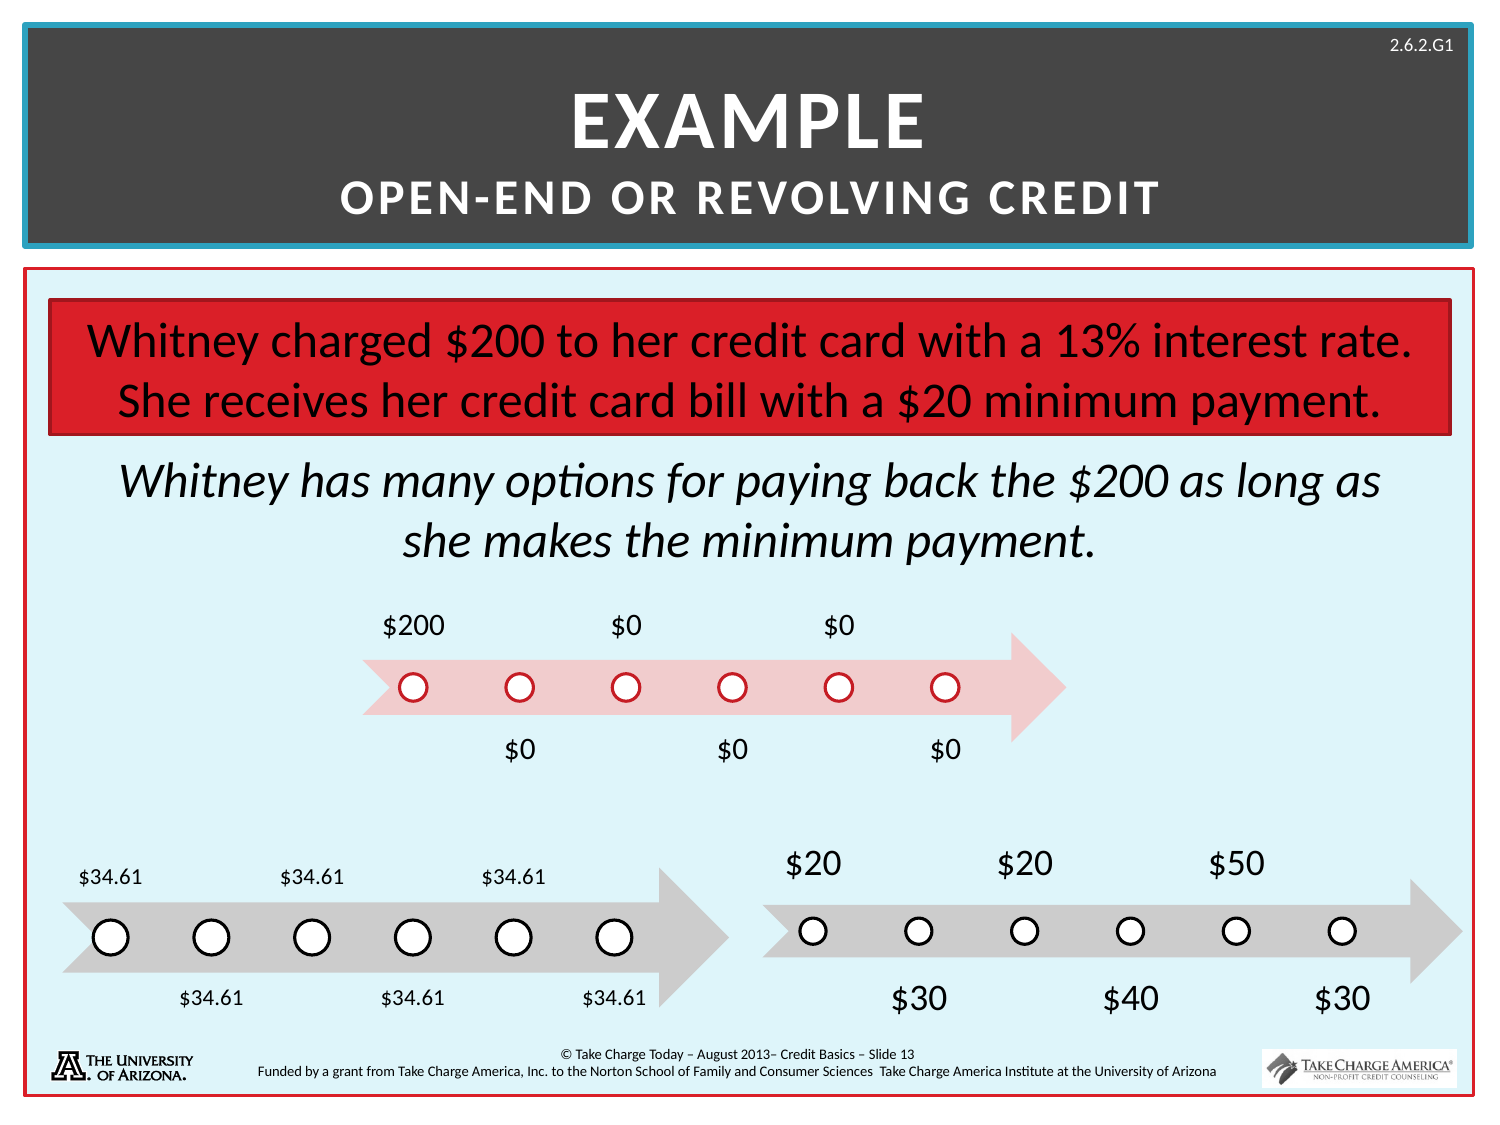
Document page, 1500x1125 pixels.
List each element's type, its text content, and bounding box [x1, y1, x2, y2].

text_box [62, 762, 730, 1113]
text_box Whitney charged $200 to her credit card with a 13% interest rate. She receives her credit card bill with a $20 minimum payment. [48, 298, 1452, 436]
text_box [362, 549, 1067, 826]
text_box Whitney has many options for paying back the $200 as long as she makes the minimum payment. [93, 439, 1407, 575]
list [762, 799, 1464, 1063]
title Example Open-end or Revolving credit [62, 58, 1438, 232]
